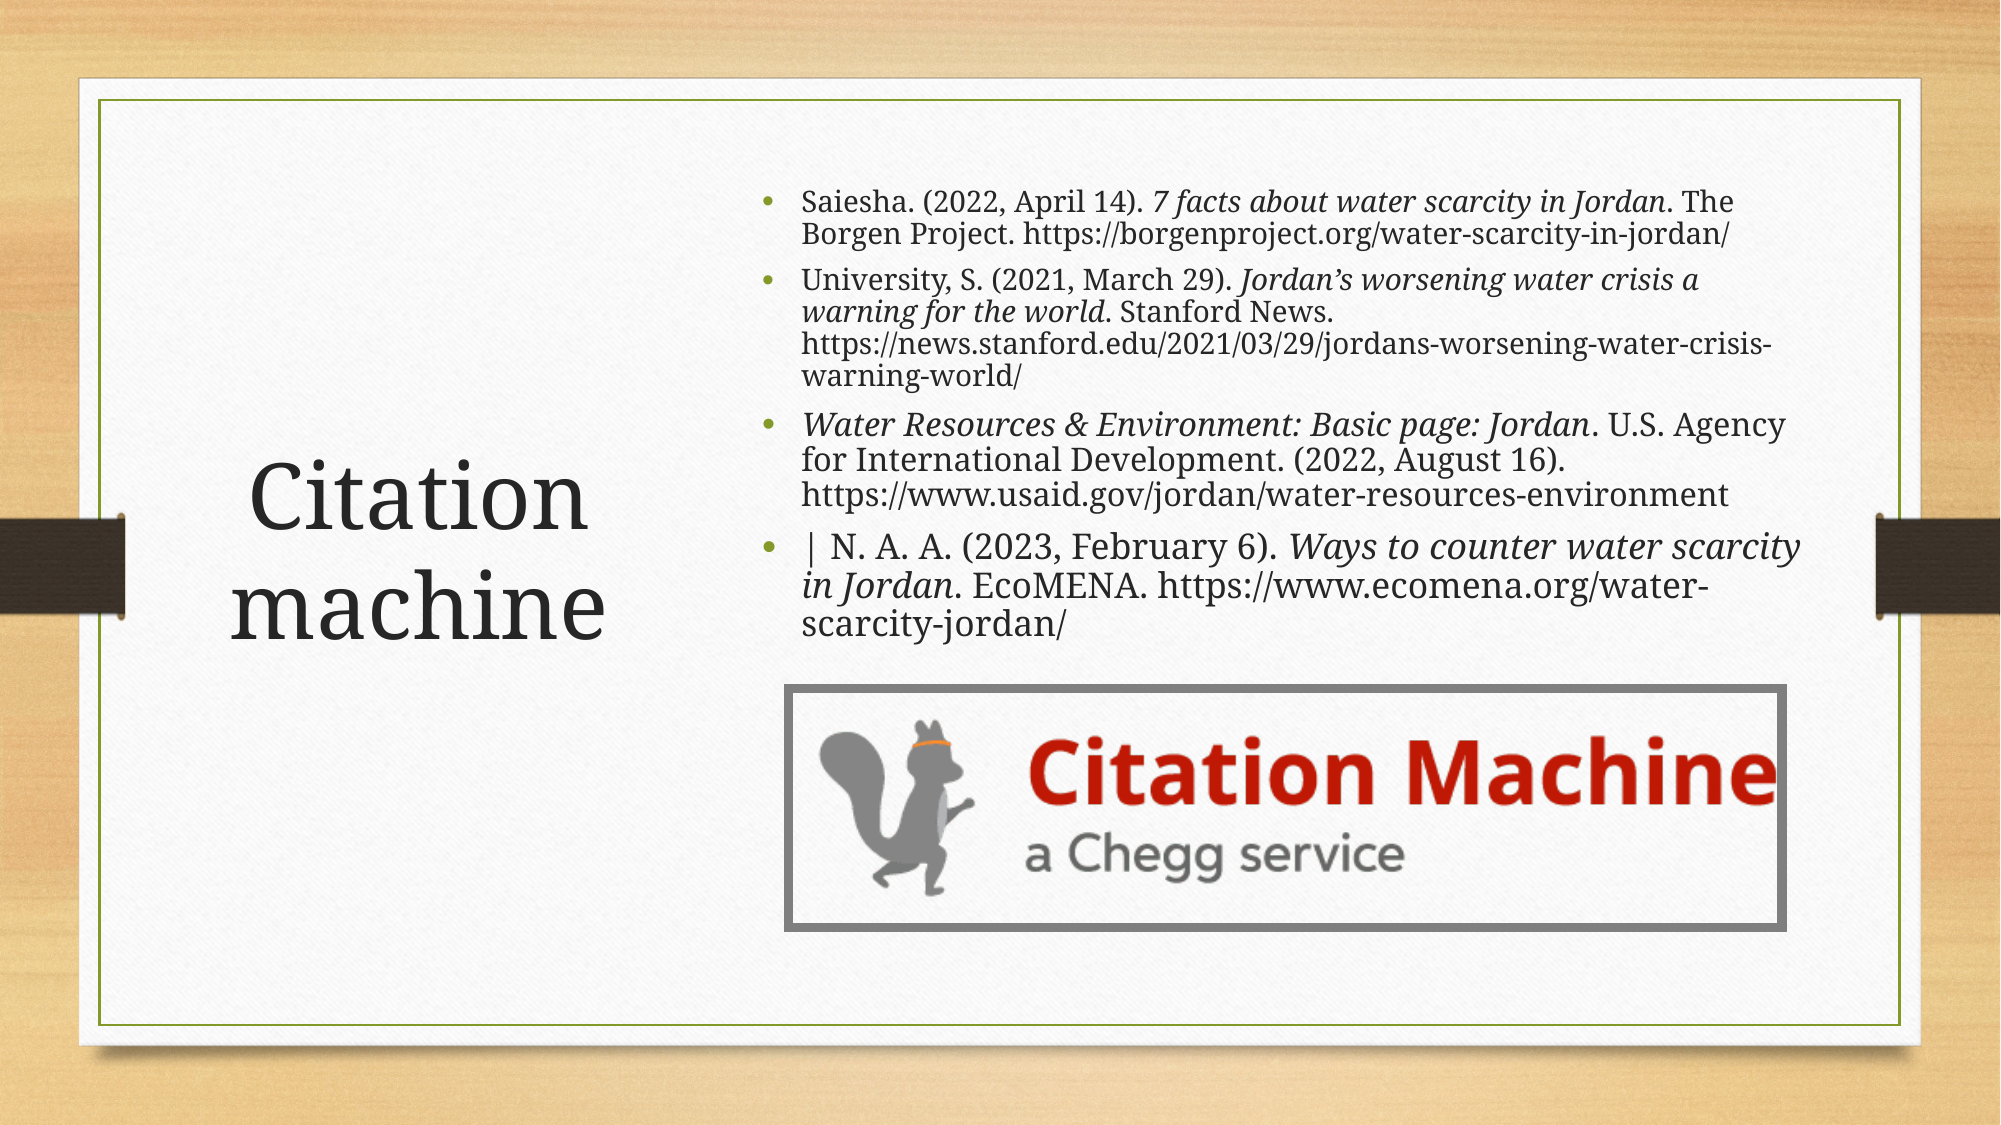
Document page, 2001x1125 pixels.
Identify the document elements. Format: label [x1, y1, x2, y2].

picture [793, 693, 1778, 924]
text_box [0, 0, 2000, 1125]
